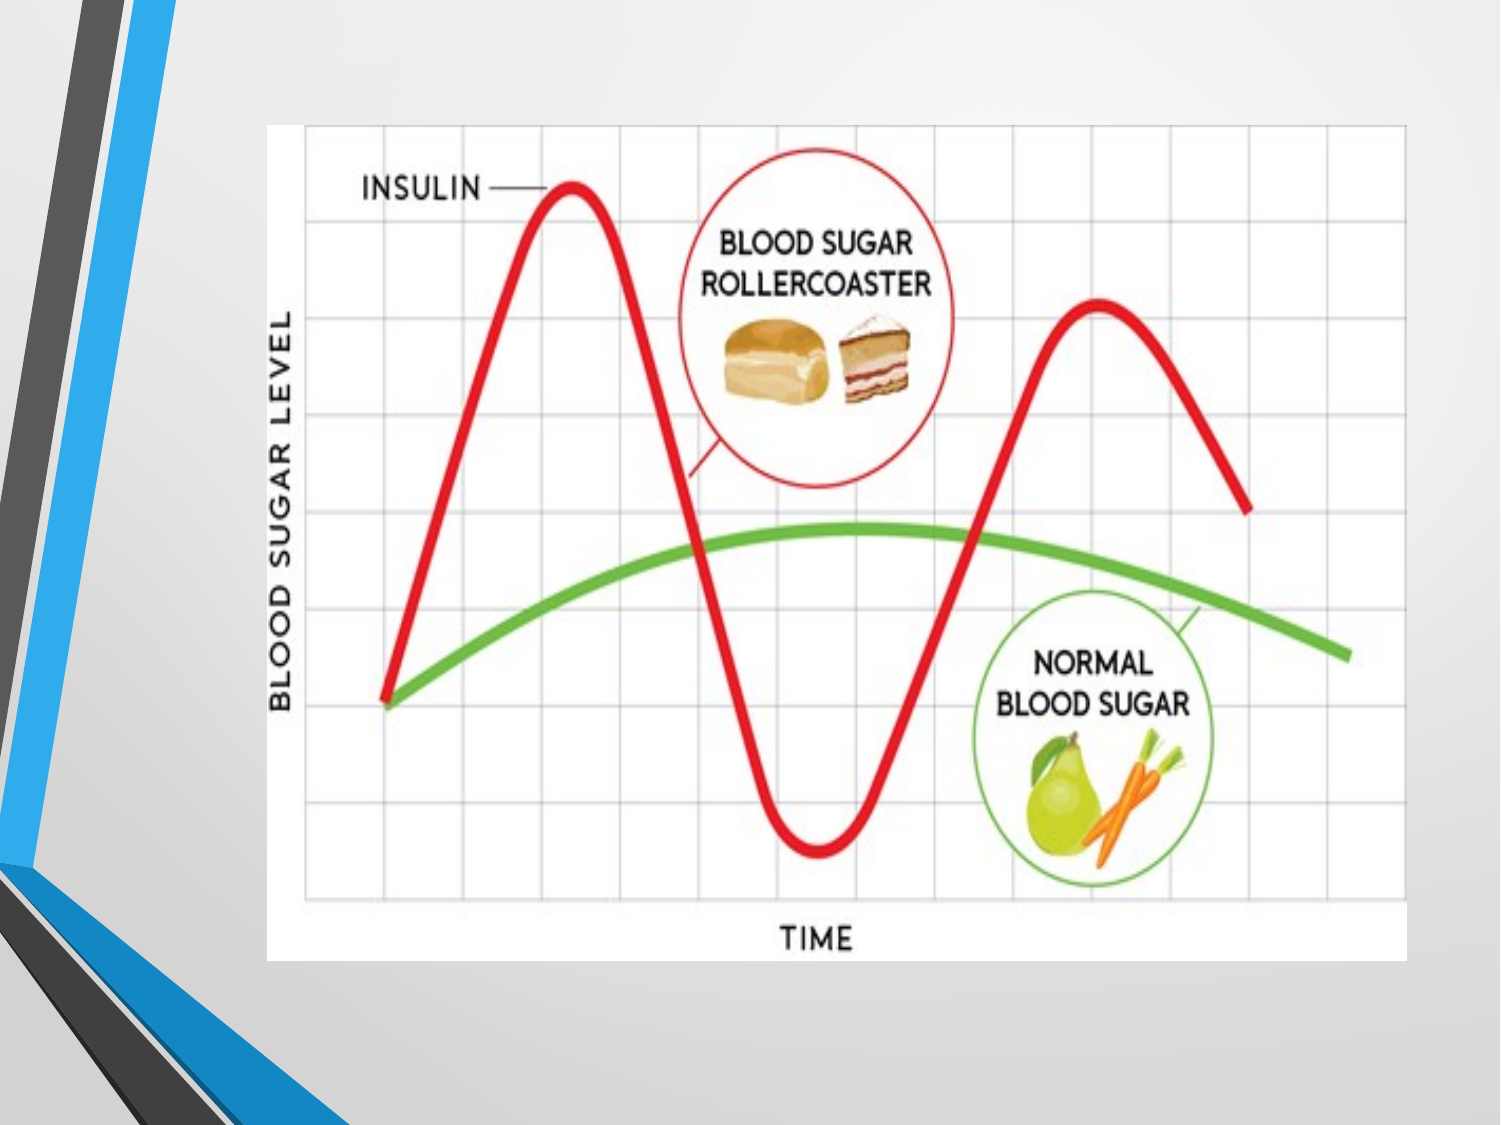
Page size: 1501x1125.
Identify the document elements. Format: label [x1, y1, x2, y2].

picture [267, 125, 1407, 962]
